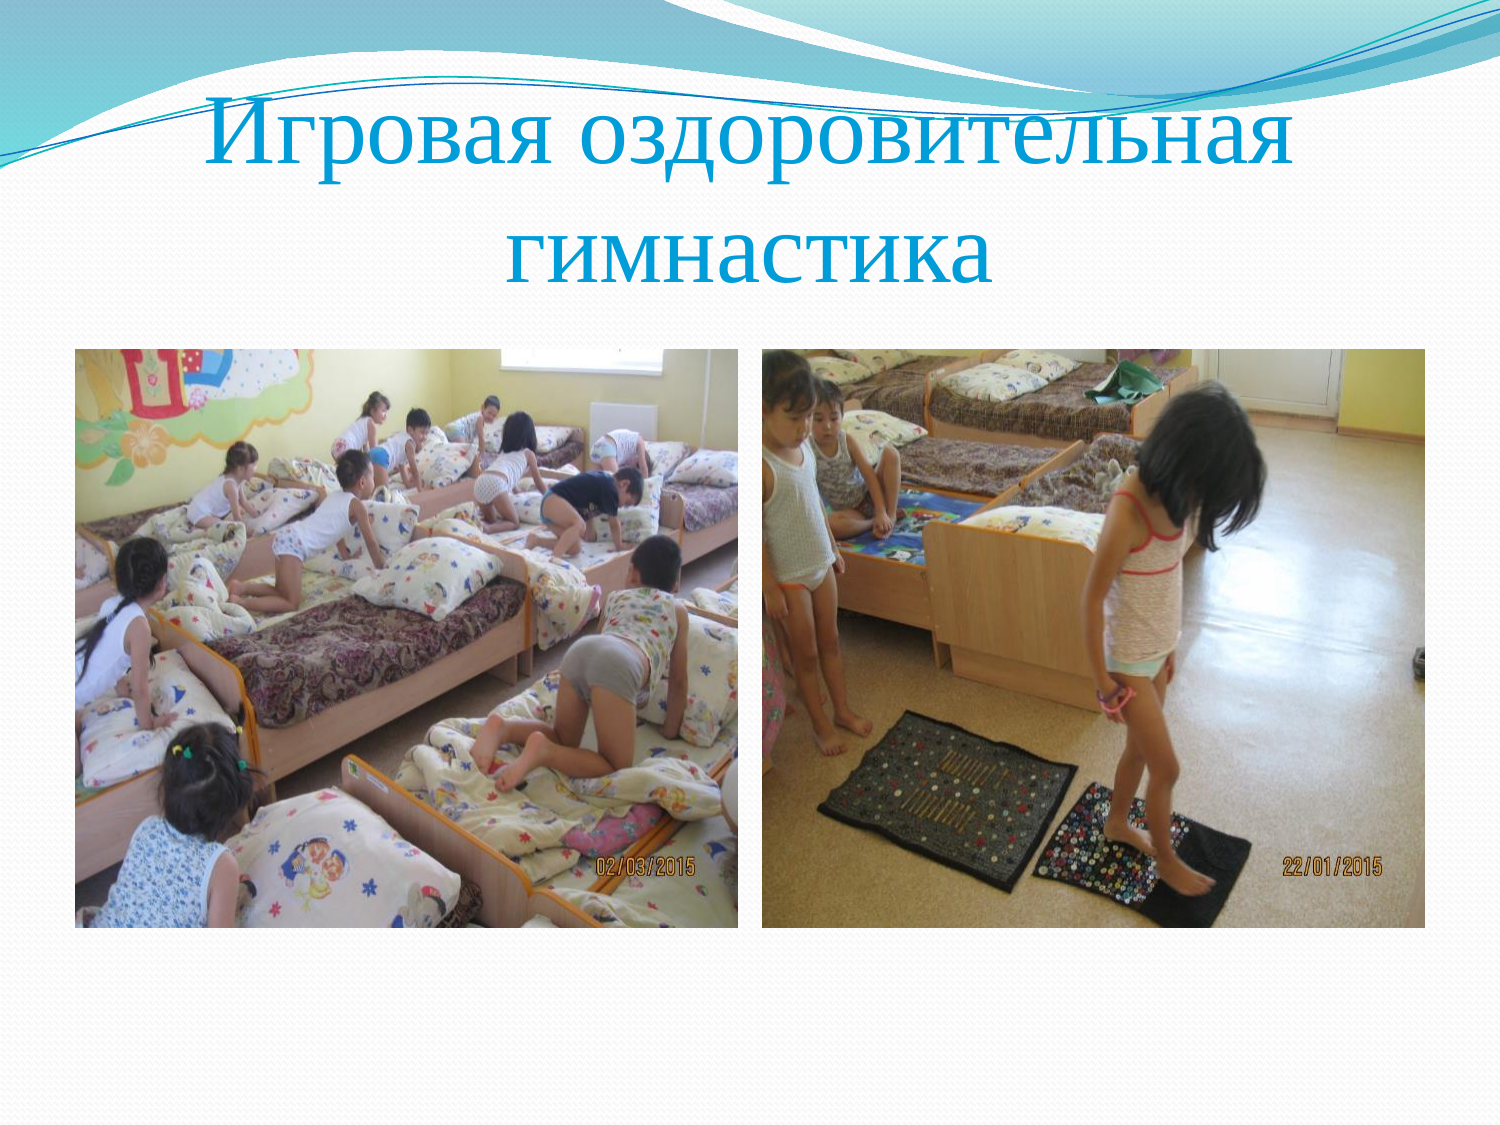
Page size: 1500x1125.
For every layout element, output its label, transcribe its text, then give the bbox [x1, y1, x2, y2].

title Игровая оздоровительная гимнастика [75, 115, 1425, 303]
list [74, 349, 738, 928]
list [762, 349, 1426, 928]
